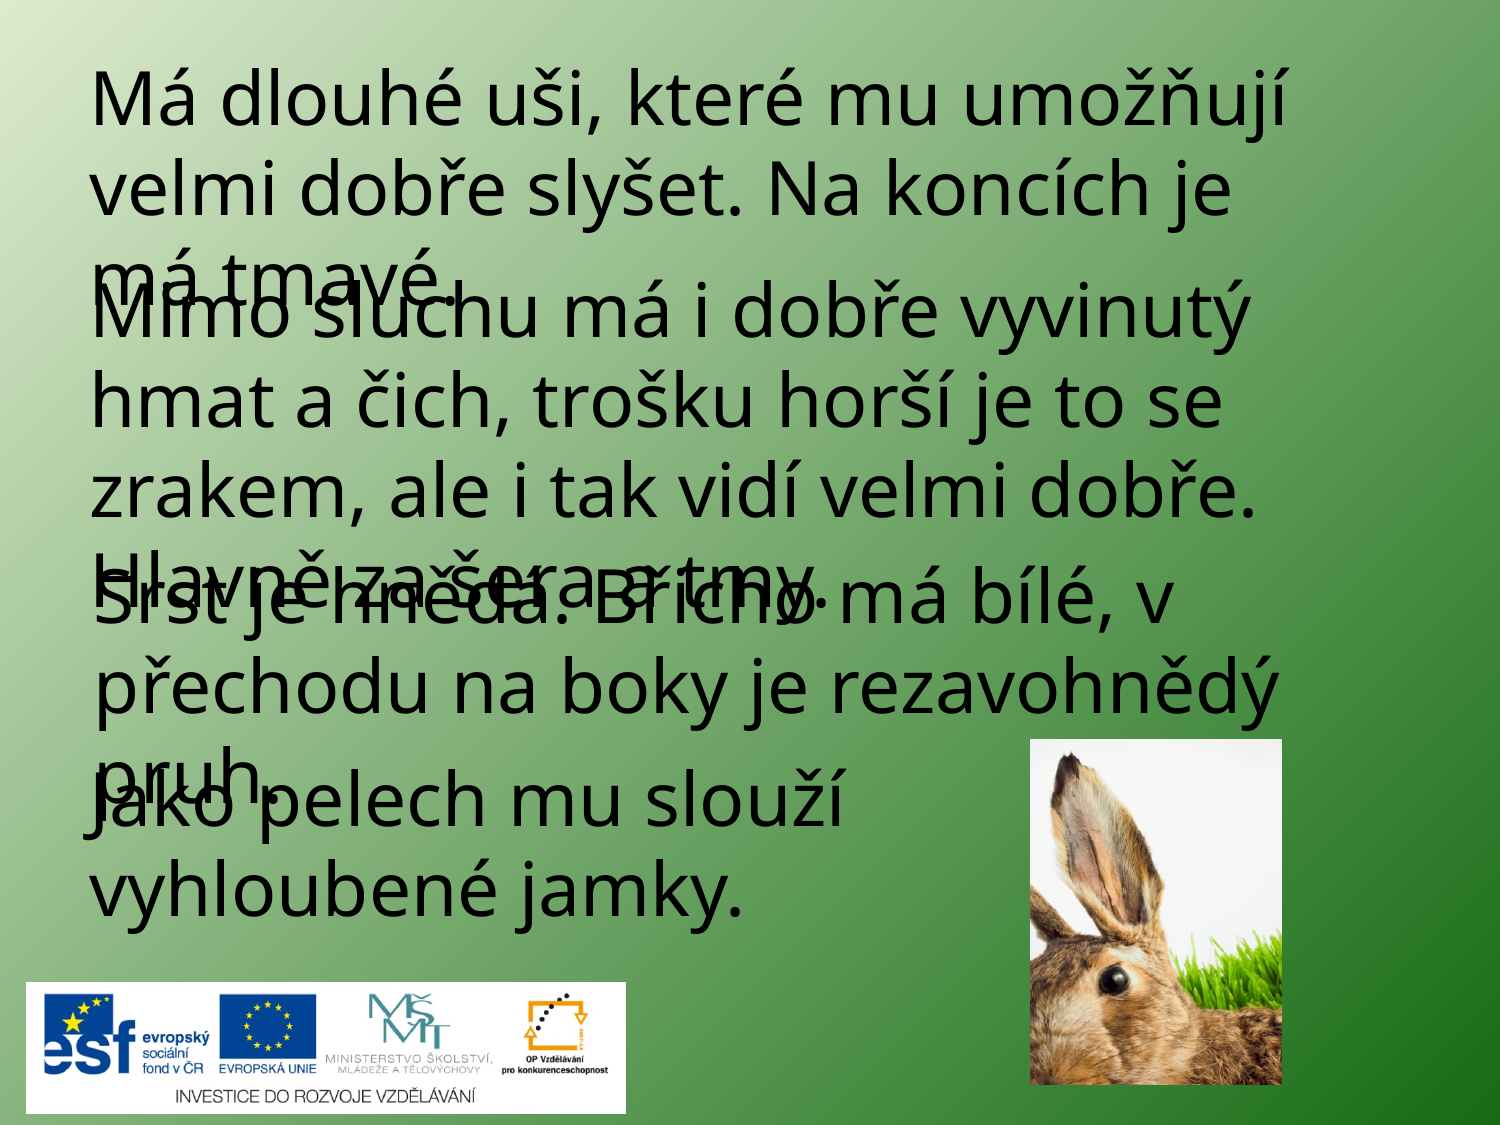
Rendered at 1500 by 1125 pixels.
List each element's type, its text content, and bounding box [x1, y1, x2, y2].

text_box Srst je hnědá. Břicho má bílé, v přechodu na boky je rezavohnědý pruh. [79, 541, 1405, 827]
text_box Má dlouhé uši, které mu umožňují velmi dobře slyšet. Na koncích je má tmavé. [74, 42, 1364, 328]
picture [1030, 739, 1282, 1085]
text_box Jako pelech mu slouží vyhloubené jamky. [74, 743, 1025, 939]
picture [26, 982, 627, 1114]
text_box Mimo sluchu má i dobře vyvinutý hmat a čich, trošku horší je to se zrakem, ale i tak vidí velmi dobře. Hlavně za šera a tmy. [74, 255, 1405, 631]
